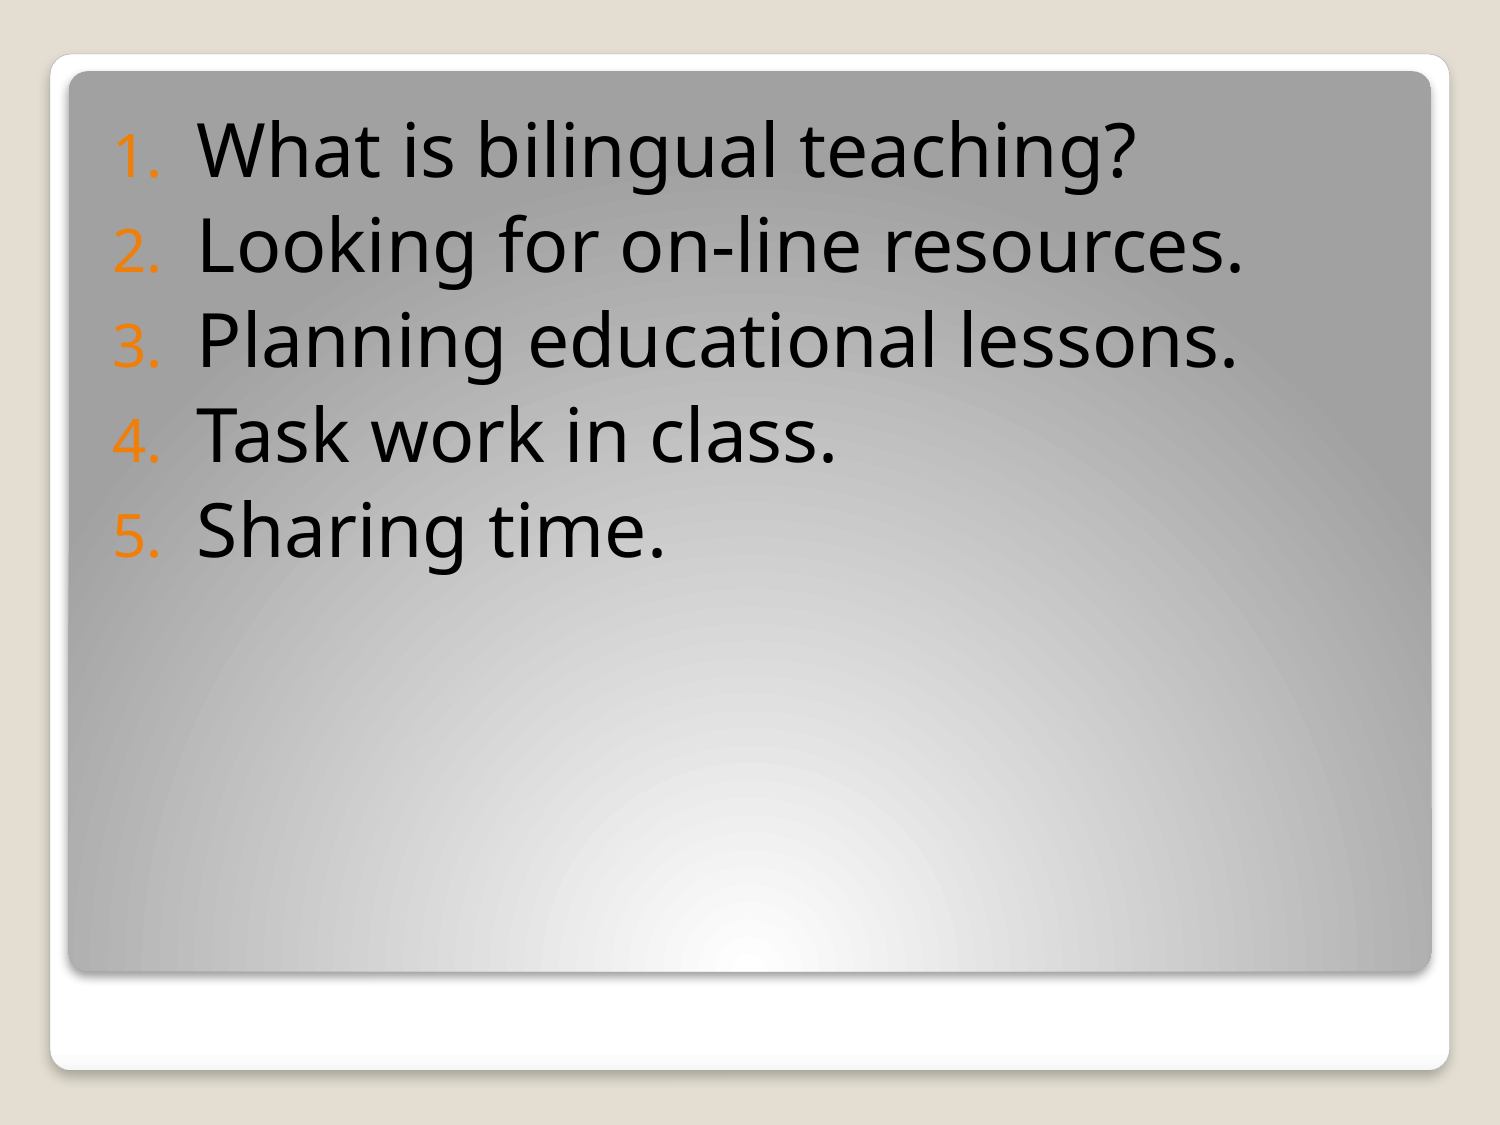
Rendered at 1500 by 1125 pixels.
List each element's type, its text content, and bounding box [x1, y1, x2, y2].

list What is bilingual teaching? Looking for on-line resources. Planning educational lessons. Task work in class. Sharing time. [82, 86, 1425, 774]
